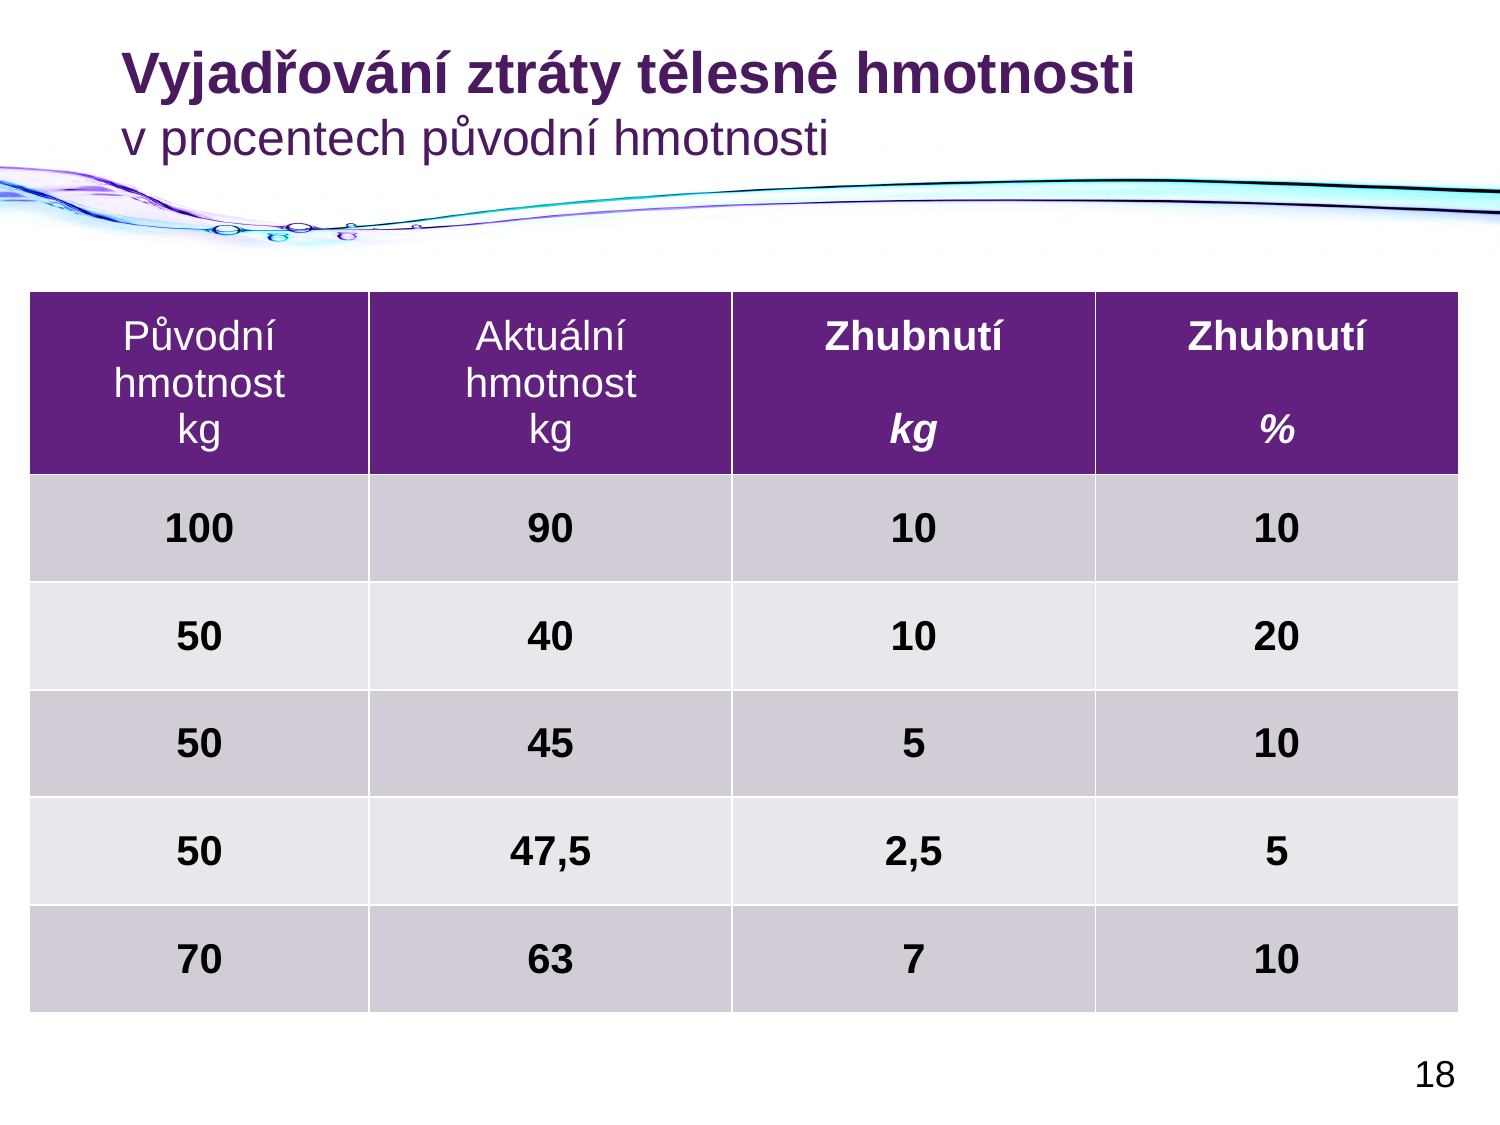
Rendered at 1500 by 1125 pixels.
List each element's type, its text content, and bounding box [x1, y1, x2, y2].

table_cell 50 [30, 691, 368, 796]
table_header Původní hmotnost kg [30, 292, 368, 474]
title Vyjadřování ztráty tělesné hmotnosti v procentech původní hmotnosti [106, 11, 1447, 173]
table_header Zhubnutí % [1096, 292, 1458, 474]
table_cell 5 [733, 691, 1095, 796]
table_cell 45 [370, 691, 731, 796]
table_cell 50 [30, 583, 368, 689]
table_cell 70 [30, 906, 368, 1012]
table_cell 10 [1096, 475, 1458, 581]
table_cell 7 [733, 906, 1095, 1012]
table_cell 2,5 [733, 798, 1095, 904]
table_cell 100 [30, 475, 368, 581]
table_cell 10 [733, 475, 1095, 581]
table_cell 50 [30, 798, 368, 904]
table_cell 90 [370, 475, 731, 581]
table_cell 63 [370, 906, 731, 1012]
table_cell 47,5 [370, 798, 731, 904]
table_header Aktuální hmotnost kg [370, 292, 731, 474]
table_cell 10 [733, 583, 1095, 689]
table_cell 10 [1096, 691, 1458, 796]
table_cell 5 [1096, 798, 1458, 904]
table_cell 10 [1096, 906, 1458, 1012]
table_cell 40 [370, 583, 731, 689]
picture [0, 112, 1500, 299]
table_cell 20 [1096, 583, 1458, 689]
table_header Zhubnutí kg [733, 292, 1095, 474]
slide_number 18 [1120, 1042, 1471, 1103]
